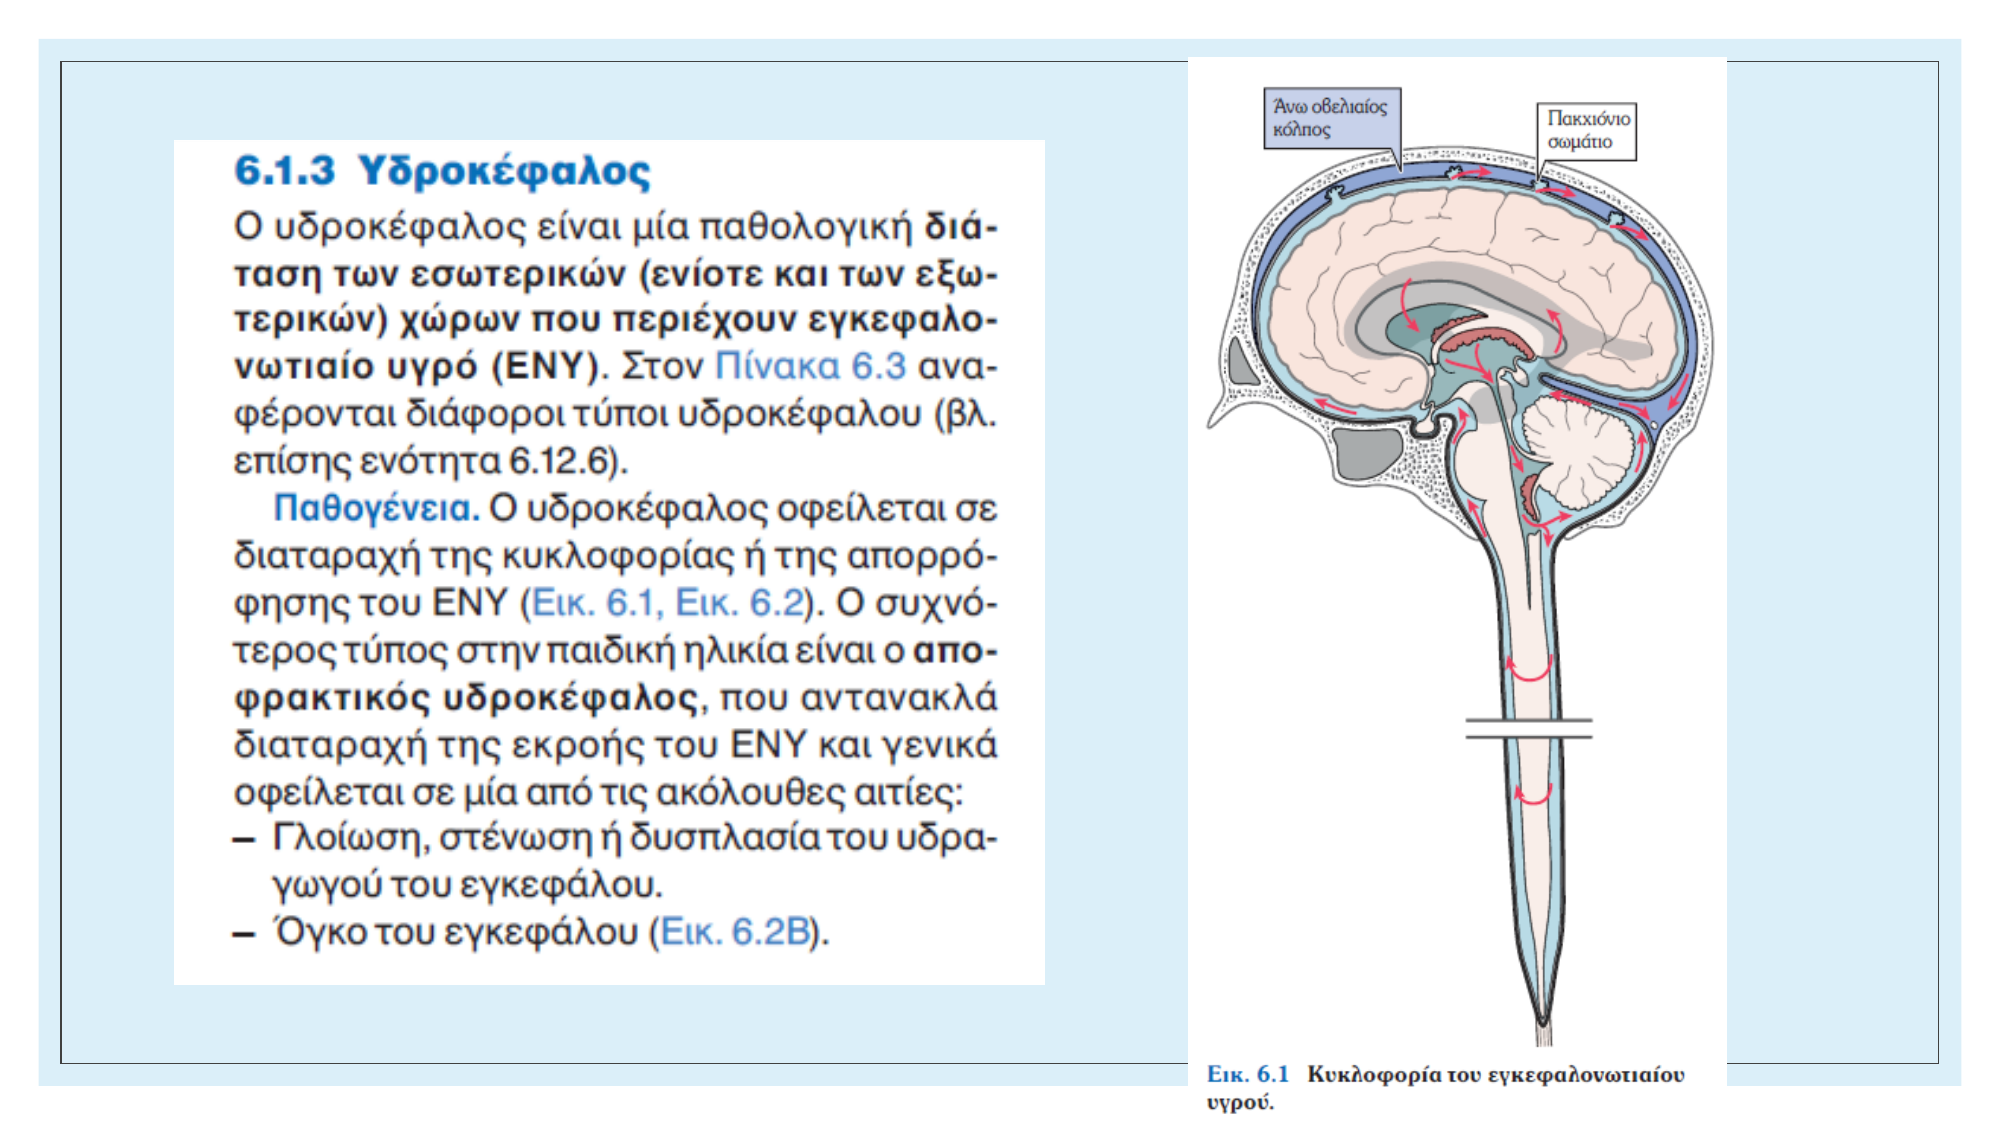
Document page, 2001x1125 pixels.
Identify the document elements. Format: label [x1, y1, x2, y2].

list [1188, 57, 1727, 1120]
picture [174, 140, 1045, 985]
